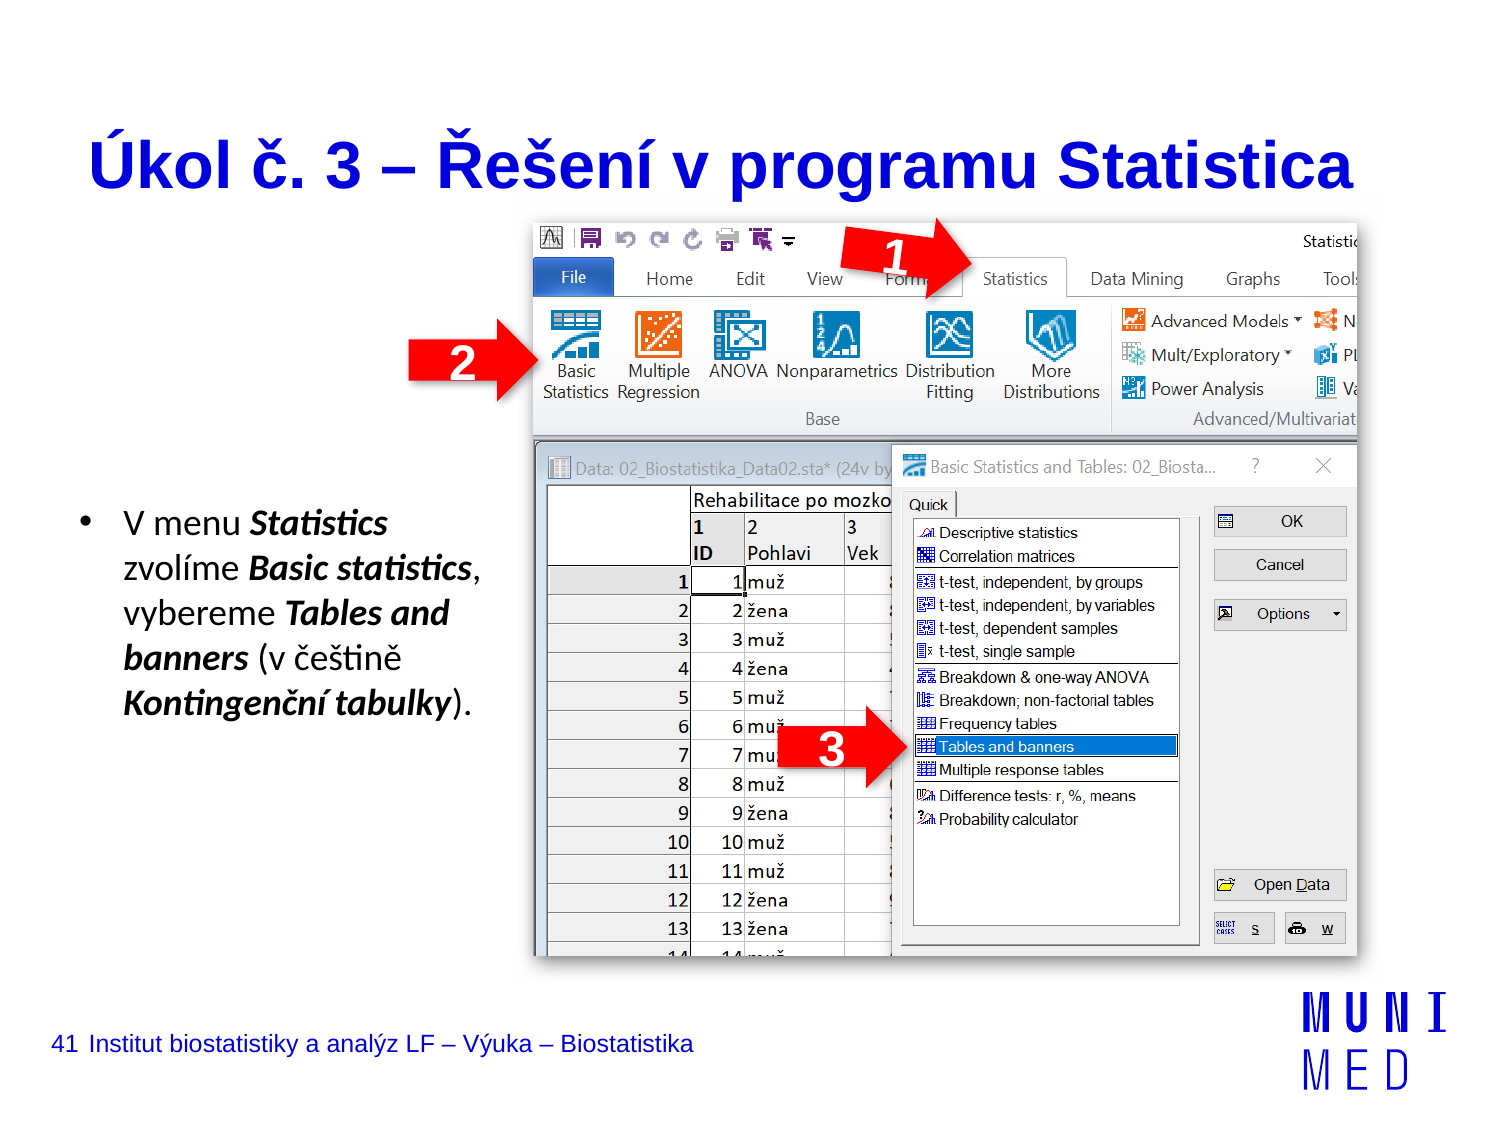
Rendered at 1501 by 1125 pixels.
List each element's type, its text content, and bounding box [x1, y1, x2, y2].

footer Institut biostatistiky a analýz LF – Výuka – Biostatistika [88, 1021, 1064, 1063]
text_box V menu Statistics zvolíme Basic statistics, vybereme Tables and banners (v češtině Kontingenční tabulky). [64, 490, 497, 731]
slide_number 41 [50, 1021, 82, 1063]
text_box 2 [406, 316, 497, 404]
title Úkol č. 3 – Řešení v programu Statistica [88, 118, 1412, 193]
picture [502, 191, 1387, 986]
